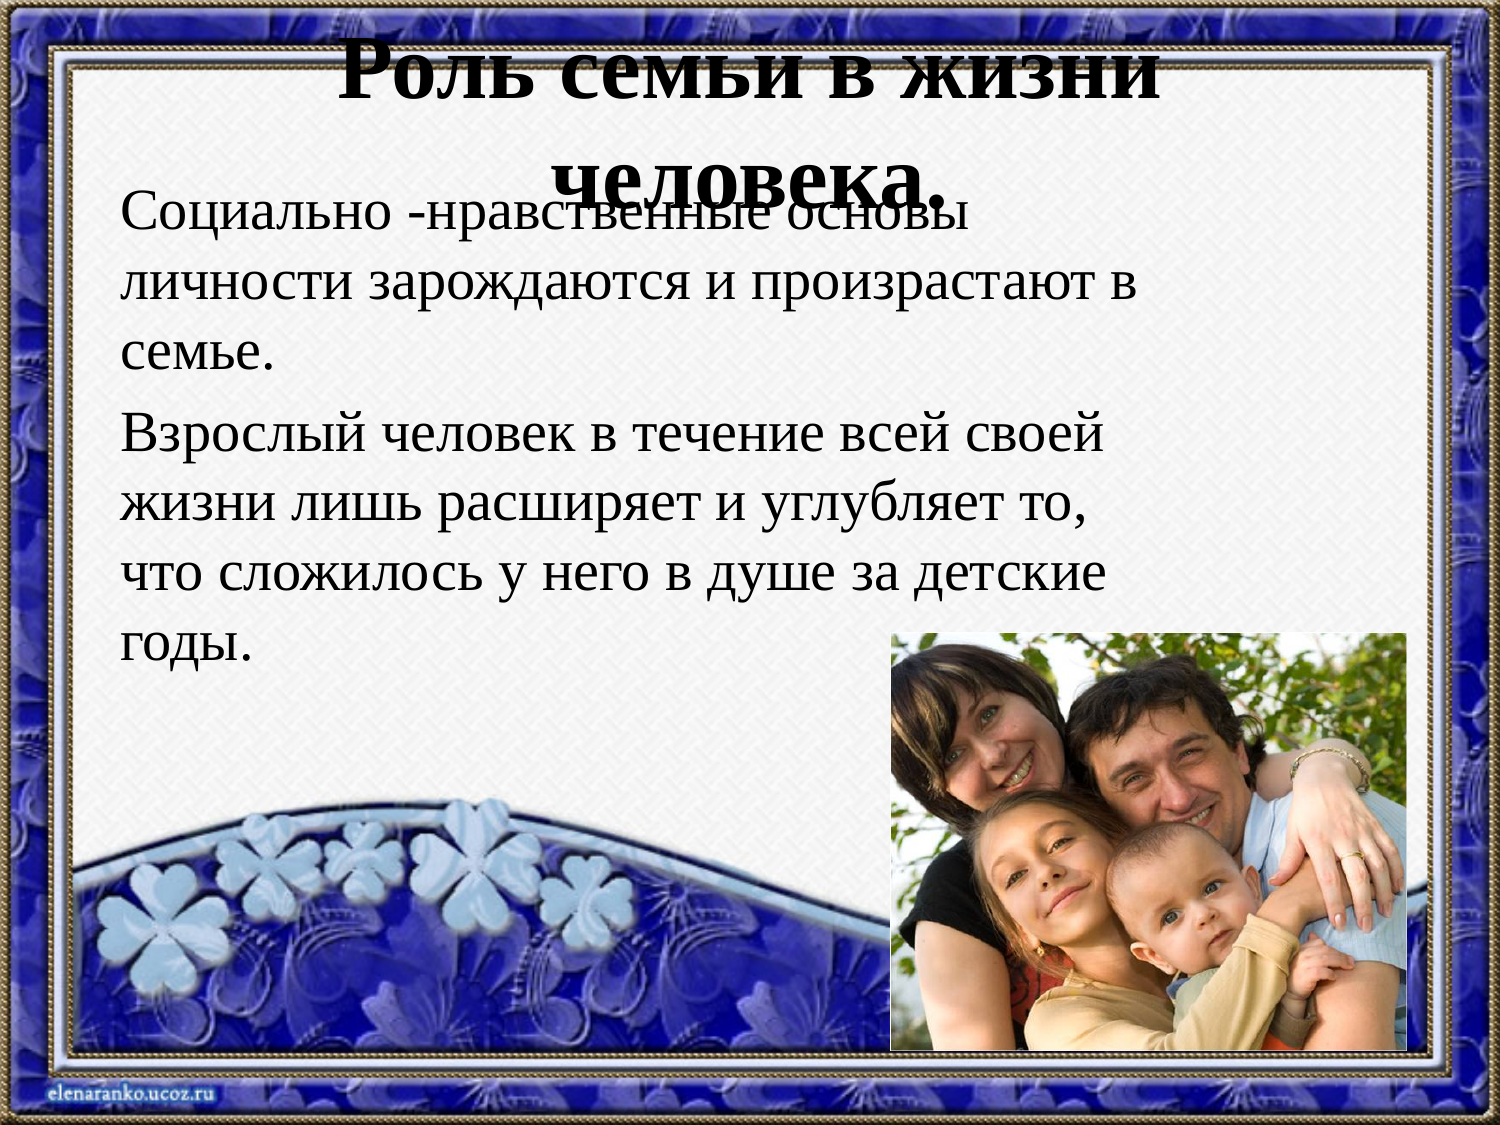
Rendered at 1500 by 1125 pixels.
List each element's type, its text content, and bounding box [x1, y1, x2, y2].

picture [0, 0, 1500, 1125]
title Роль семьи в жизни человека. [112, 46, 1388, 188]
subtitle Социально -нравственные основы личности зарождаются и произрастают в семье. Взрослый человек в течение всей своей жизни лишь расширяет и углубляет то, что сложилось у него в душе за детские годы. [105, 164, 1172, 832]
